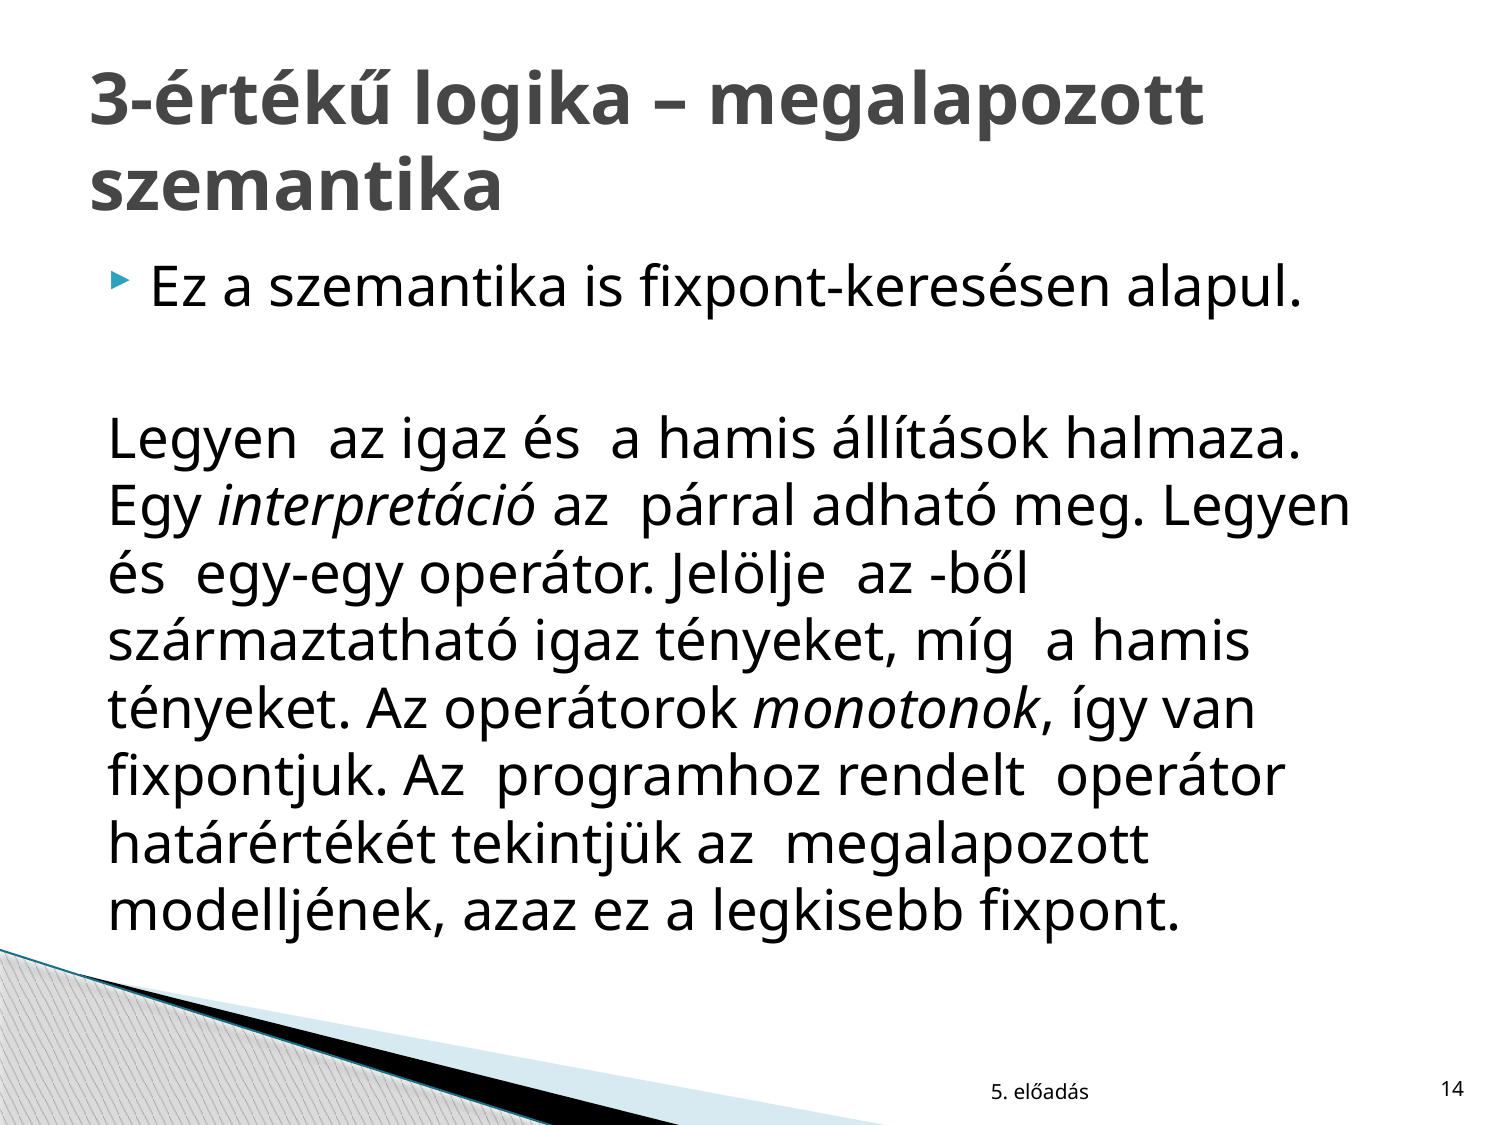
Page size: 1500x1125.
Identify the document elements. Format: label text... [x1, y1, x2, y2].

slide_number 14 [1418, 1051, 1479, 1112]
title 3-értékű logika – megalapozott szemantika [75, 45, 1425, 233]
footer 5. előadás [718, 1051, 1105, 1112]
